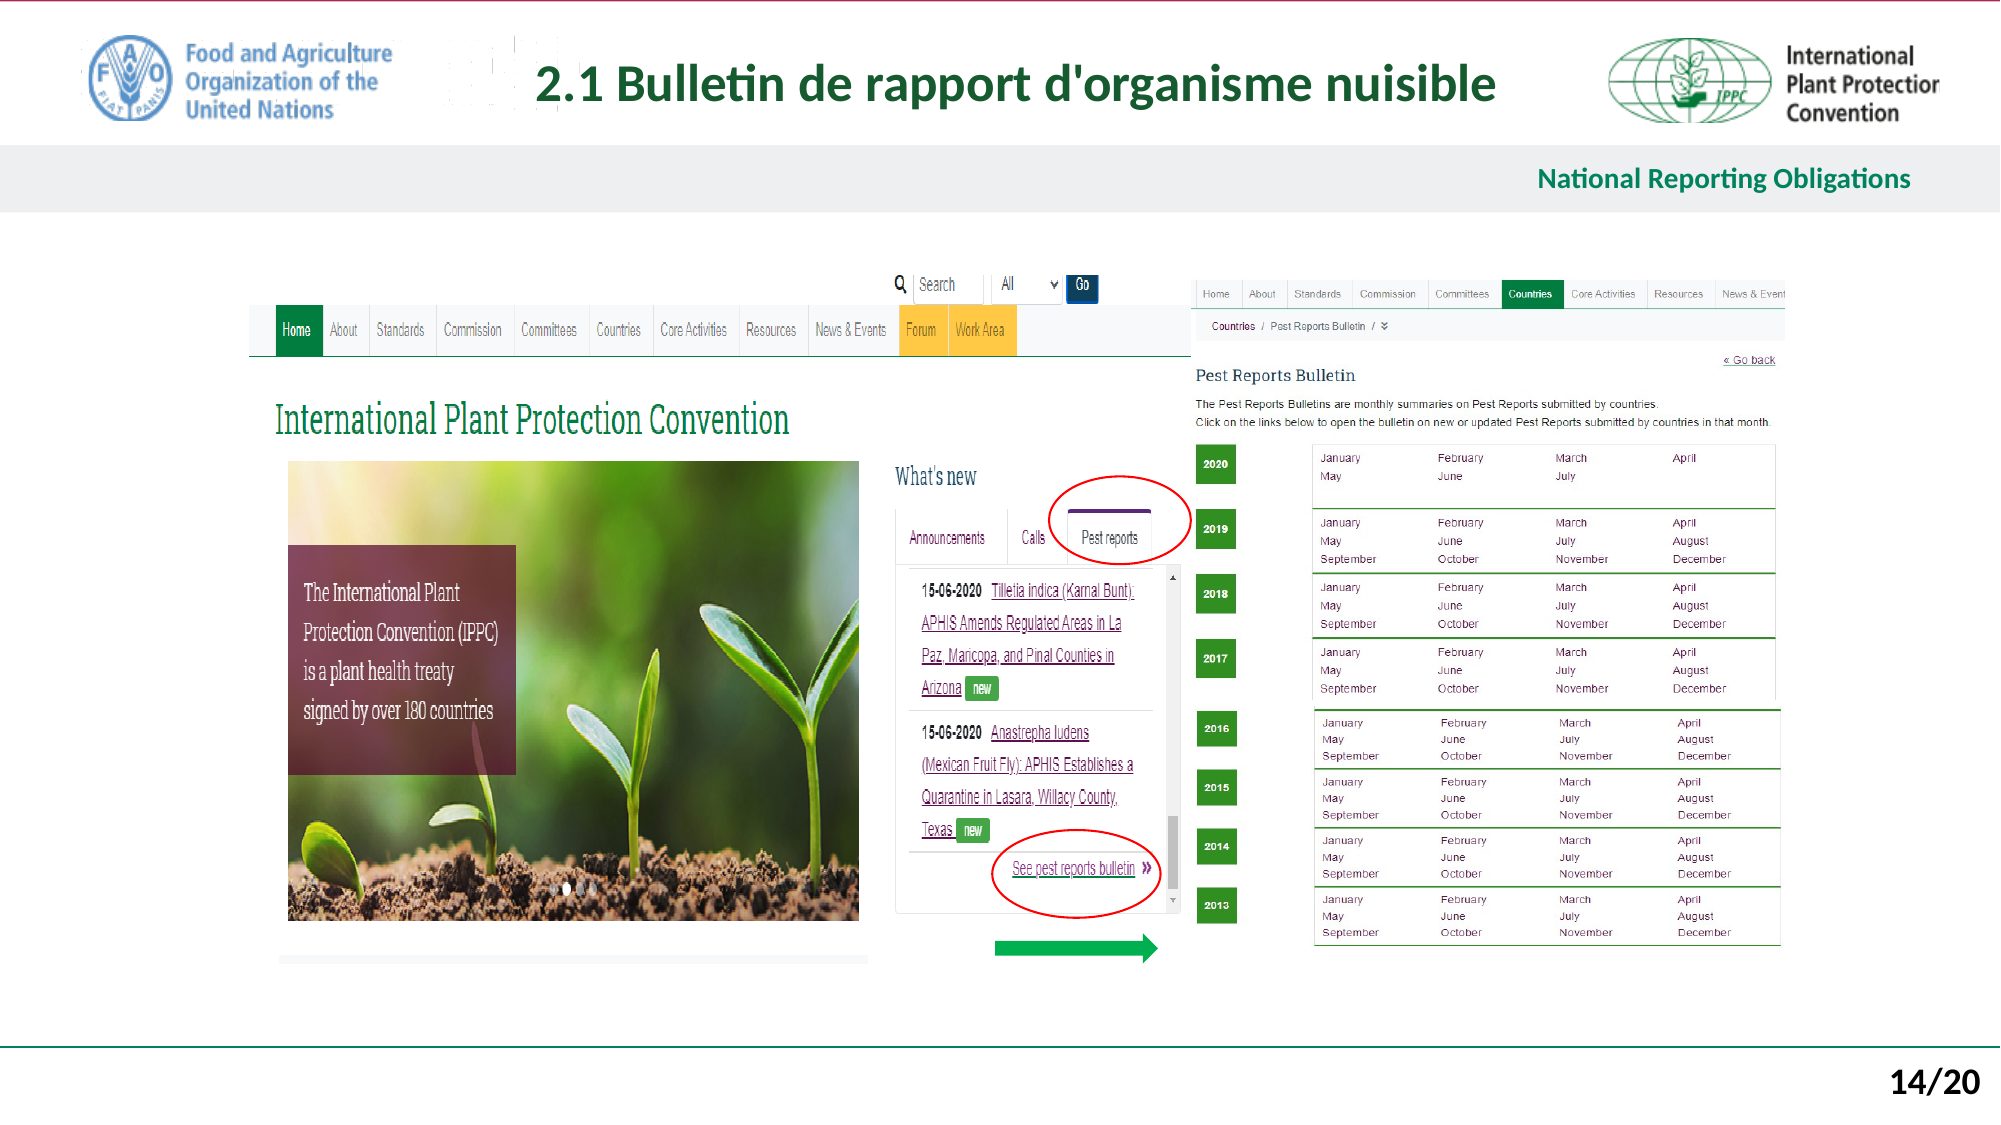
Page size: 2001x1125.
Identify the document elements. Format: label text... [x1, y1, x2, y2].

text_box 14/20 [1545, 1049, 1996, 1110]
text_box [1191, 275, 1785, 946]
text_box 2.1 Bulletin de rapport d'organisme nuisible [474, 27, 1560, 141]
picture [249, 275, 1191, 964]
